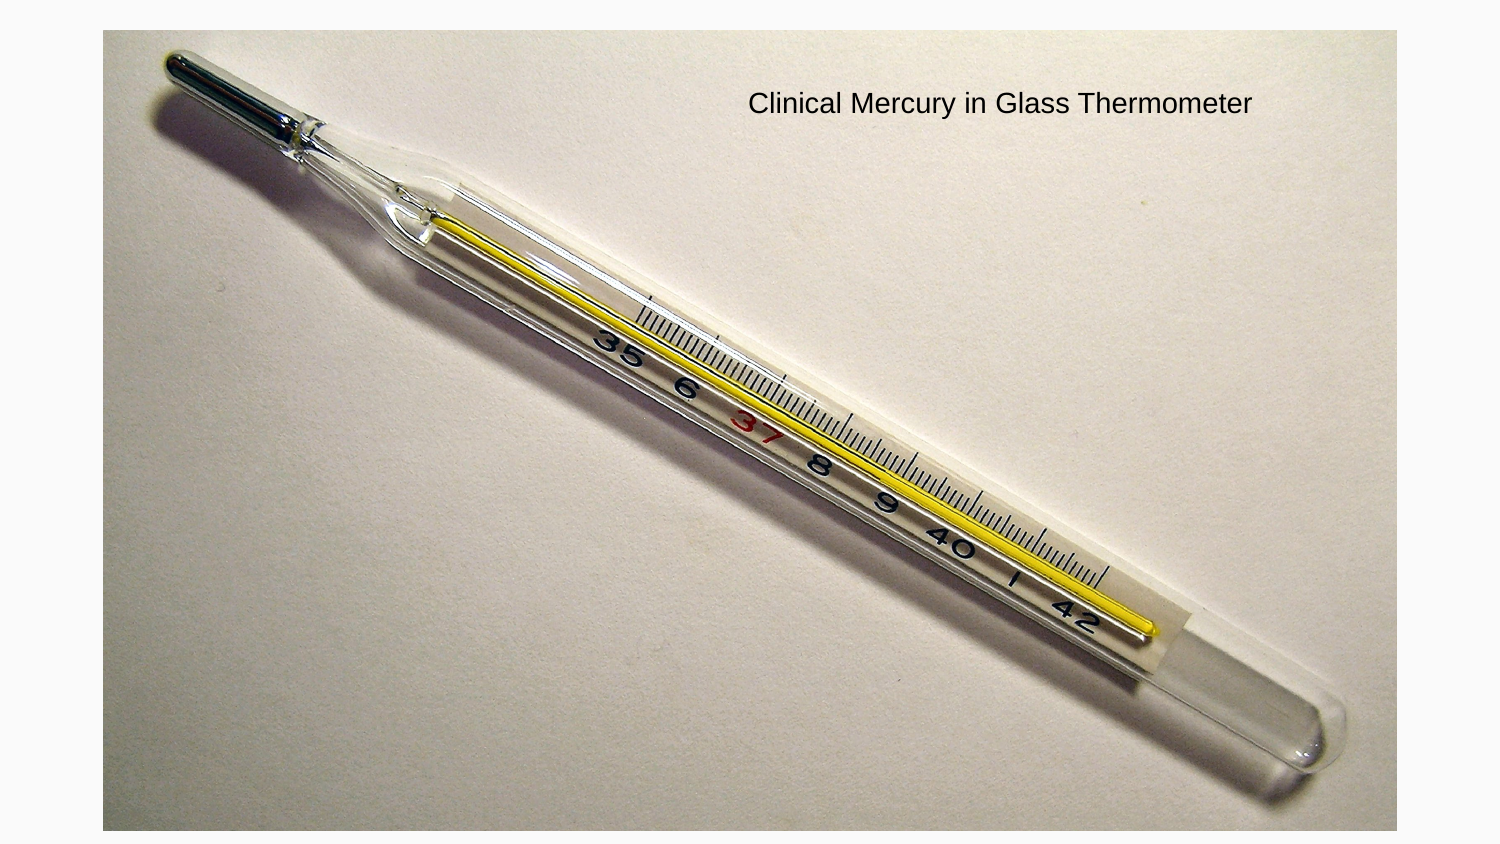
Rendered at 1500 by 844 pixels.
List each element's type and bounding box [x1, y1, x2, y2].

picture [103, 30, 1397, 832]
